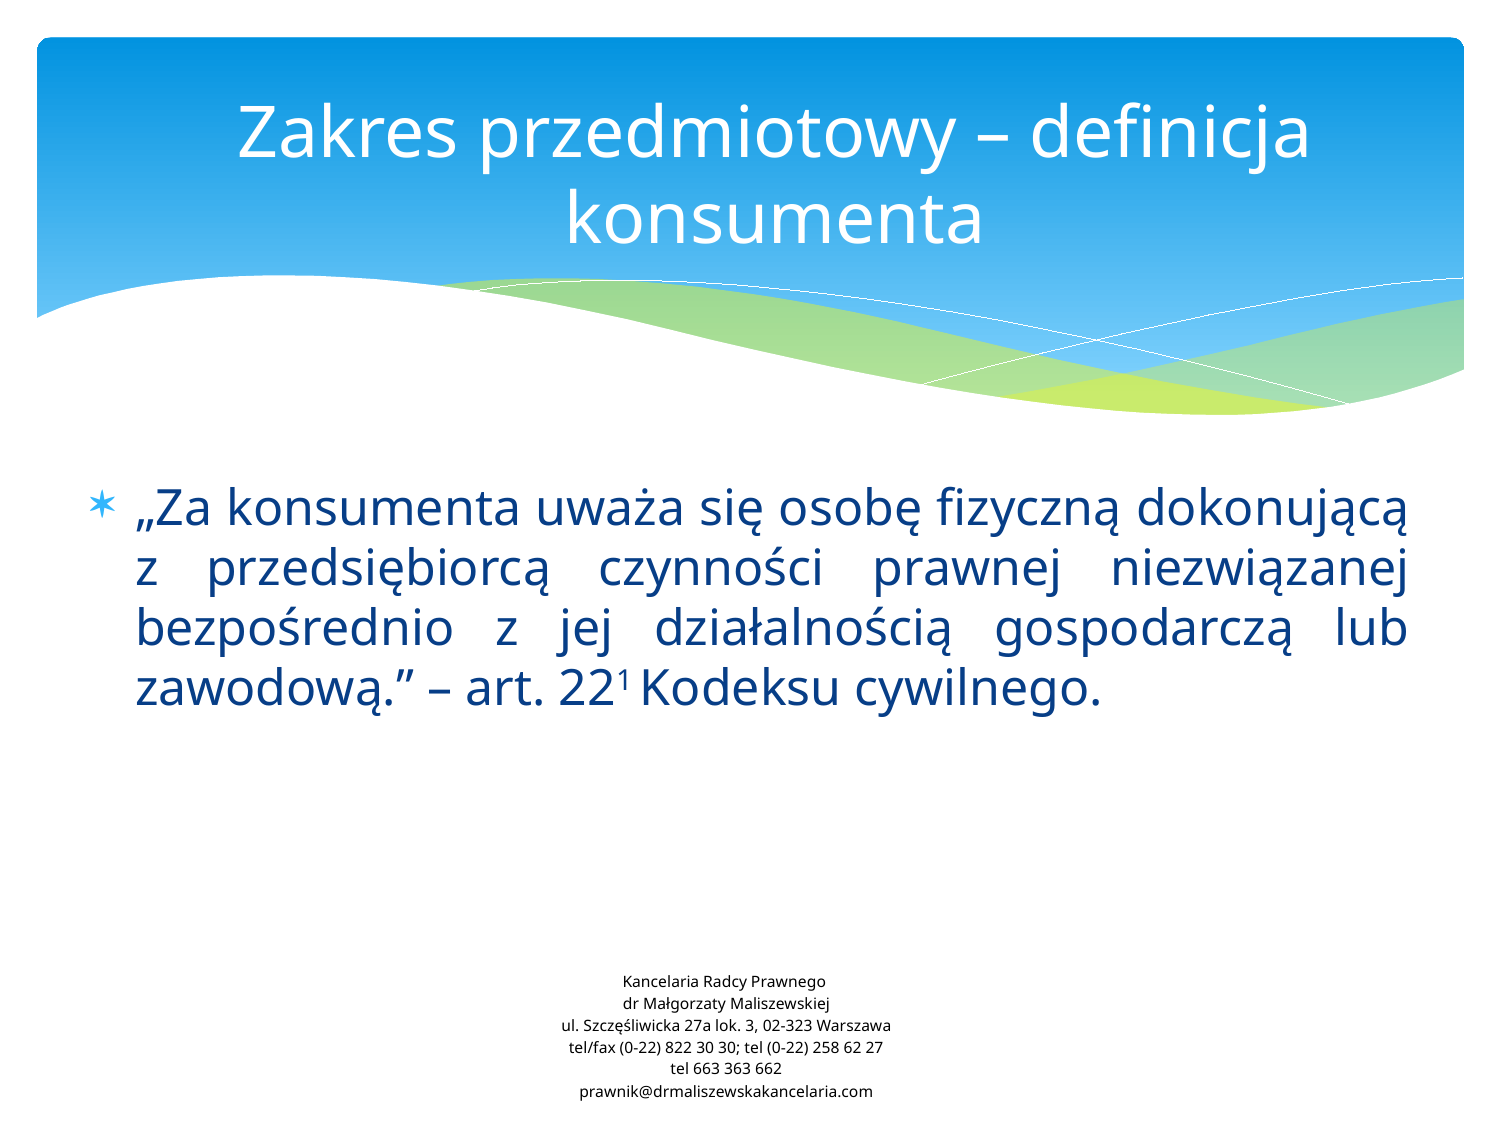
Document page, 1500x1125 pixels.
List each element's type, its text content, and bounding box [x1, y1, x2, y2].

text_box Kancelaria Radcy Prawnego dr Małgorzaty Maliszewskiej ul. Szczęśliwicka 27a lok. 3, 02-323 Warszawa tel/fax (0-22) 822 30 30; tel (0-22) 258 62 27 tel 663 363 662 prawnik@drmaliszewskakancelaria.com [112, 964, 1341, 1110]
title Zakres przedmiotowy – definicja konsumenta [100, 78, 1451, 266]
list „Za konsumenta uważa się osobę fizyczną dokonującą z przedsiębiorcą czynności prawnej niezwiązanej bezpośrednio z jej działalnością gospodarczą lub zawodową.” – art. 221 Kodeksu cywilnego. [75, 468, 1425, 1038]
